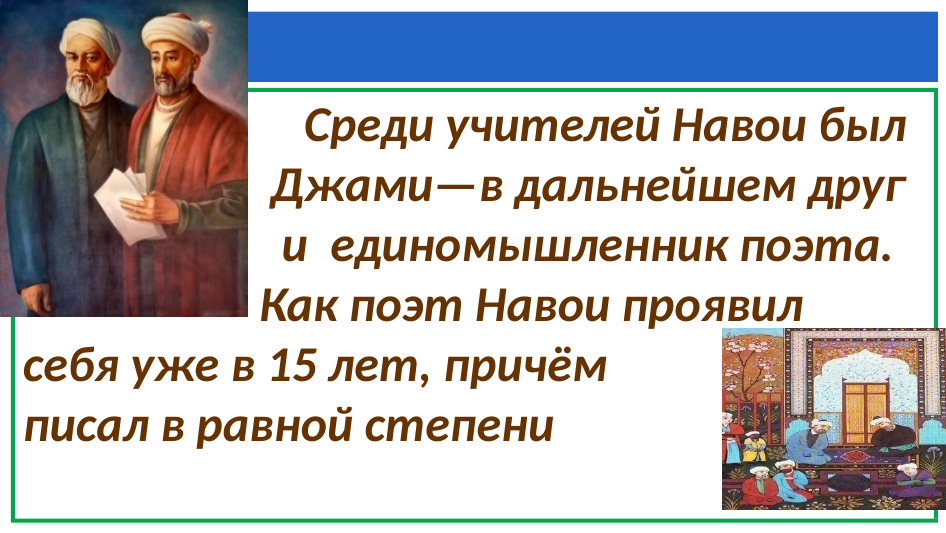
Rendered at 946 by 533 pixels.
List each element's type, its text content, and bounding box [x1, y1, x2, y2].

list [0, 0, 249, 317]
list Среди учителей Навои был Джами—в дальнейшем друг и единомышленник поэта. Как поэт Навои проявил себя уже в 15 лет, причём писал в равной степени [22, 91, 946, 455]
picture [722, 328, 946, 510]
